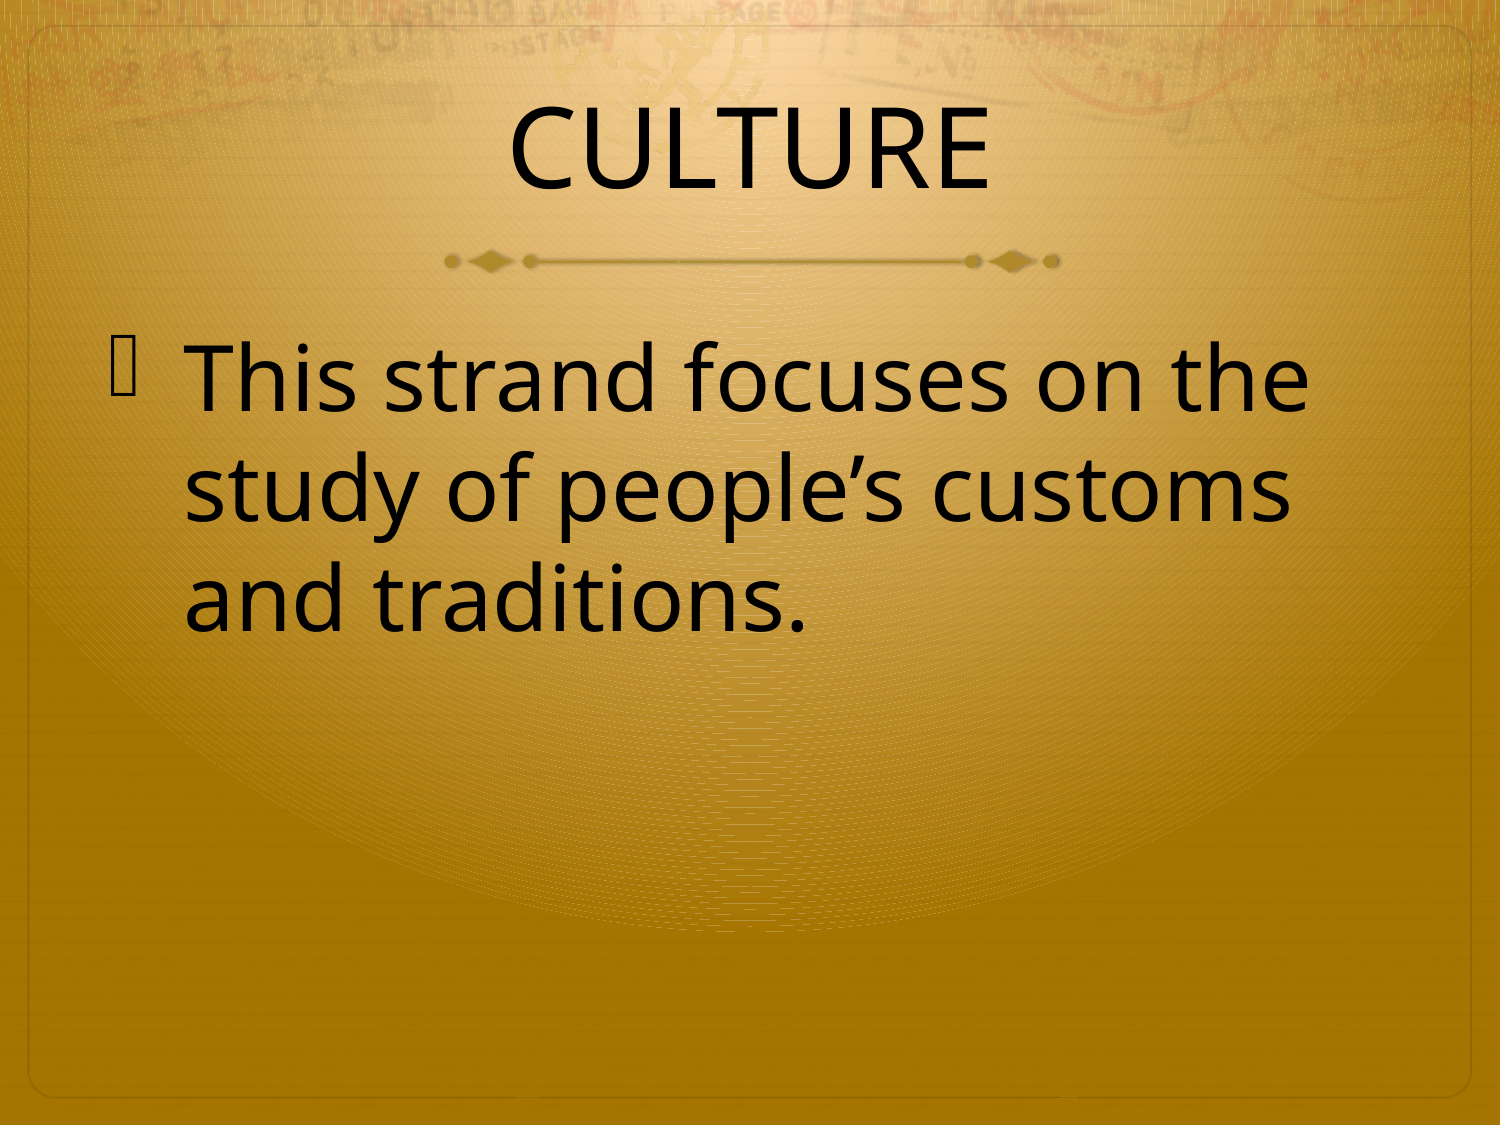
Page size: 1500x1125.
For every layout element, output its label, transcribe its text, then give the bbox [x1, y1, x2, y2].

title CULTURE [93, 49, 1407, 238]
list This strand focuses on the study of people’s customs and traditions. [93, 312, 1407, 988]
picture [0, 0, 1500, 1125]
